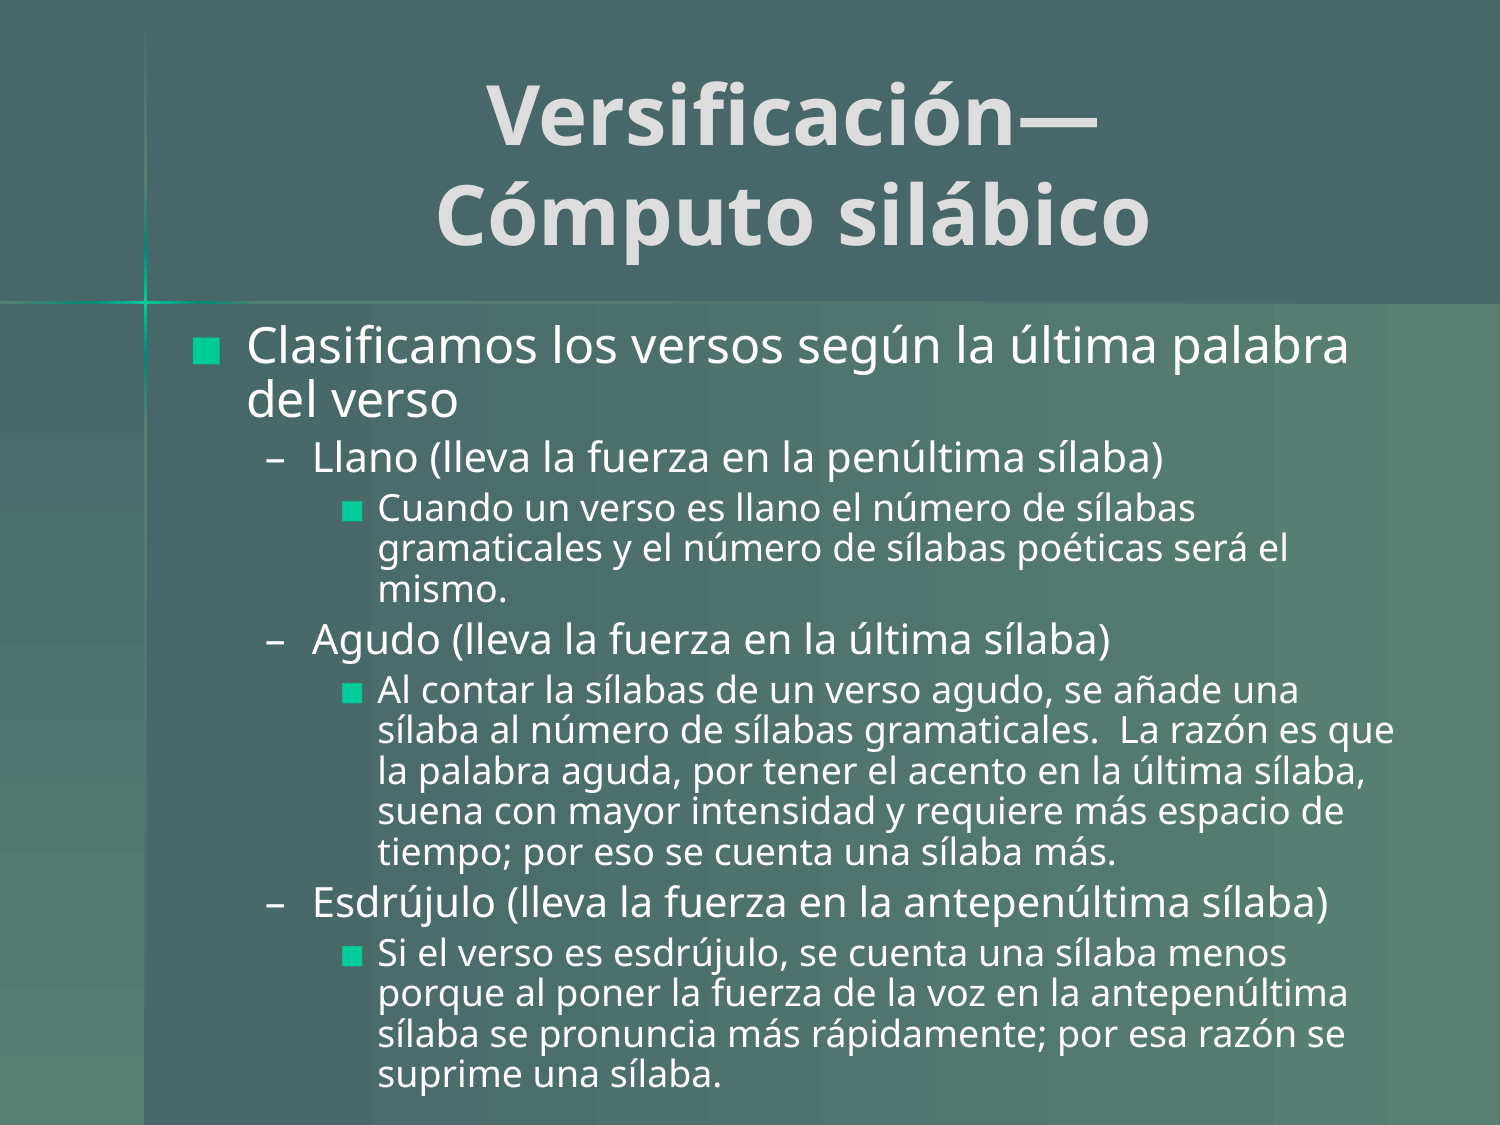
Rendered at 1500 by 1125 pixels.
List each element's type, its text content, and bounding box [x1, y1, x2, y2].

list Clasificamos los versos según la última palabra del verso Llano (lleva la fuerza en la penúltima sílaba) Cuando un verso es llano el número de sílabas gramaticales y el número de sílabas poéticas será el mismo. Agudo (lleva la fuerza en la última sílaba) Al contar la sílabas de un verso agudo, se añade una sílaba al número de sílabas gramaticales. La razón es que la palabra aguda, por tener el acento en la última sílaba, suena con mayor intensidad y requiere más espacio de tiempo; por eso se cuenta una sílaba más. Esdrújulo (lleva la fuerza en la antepenúltima sílaba) Si el verso es esdrújulo, se cuenta una sílaba menos porque al poner la fuerza de la voz en la antepenúltima sílaba se pronuncia más rápidamente; por esa razón se suprime una sílaba. [174, 312, 1413, 1088]
title Versificación— Cómputo silábico [174, 50, 1413, 275]
